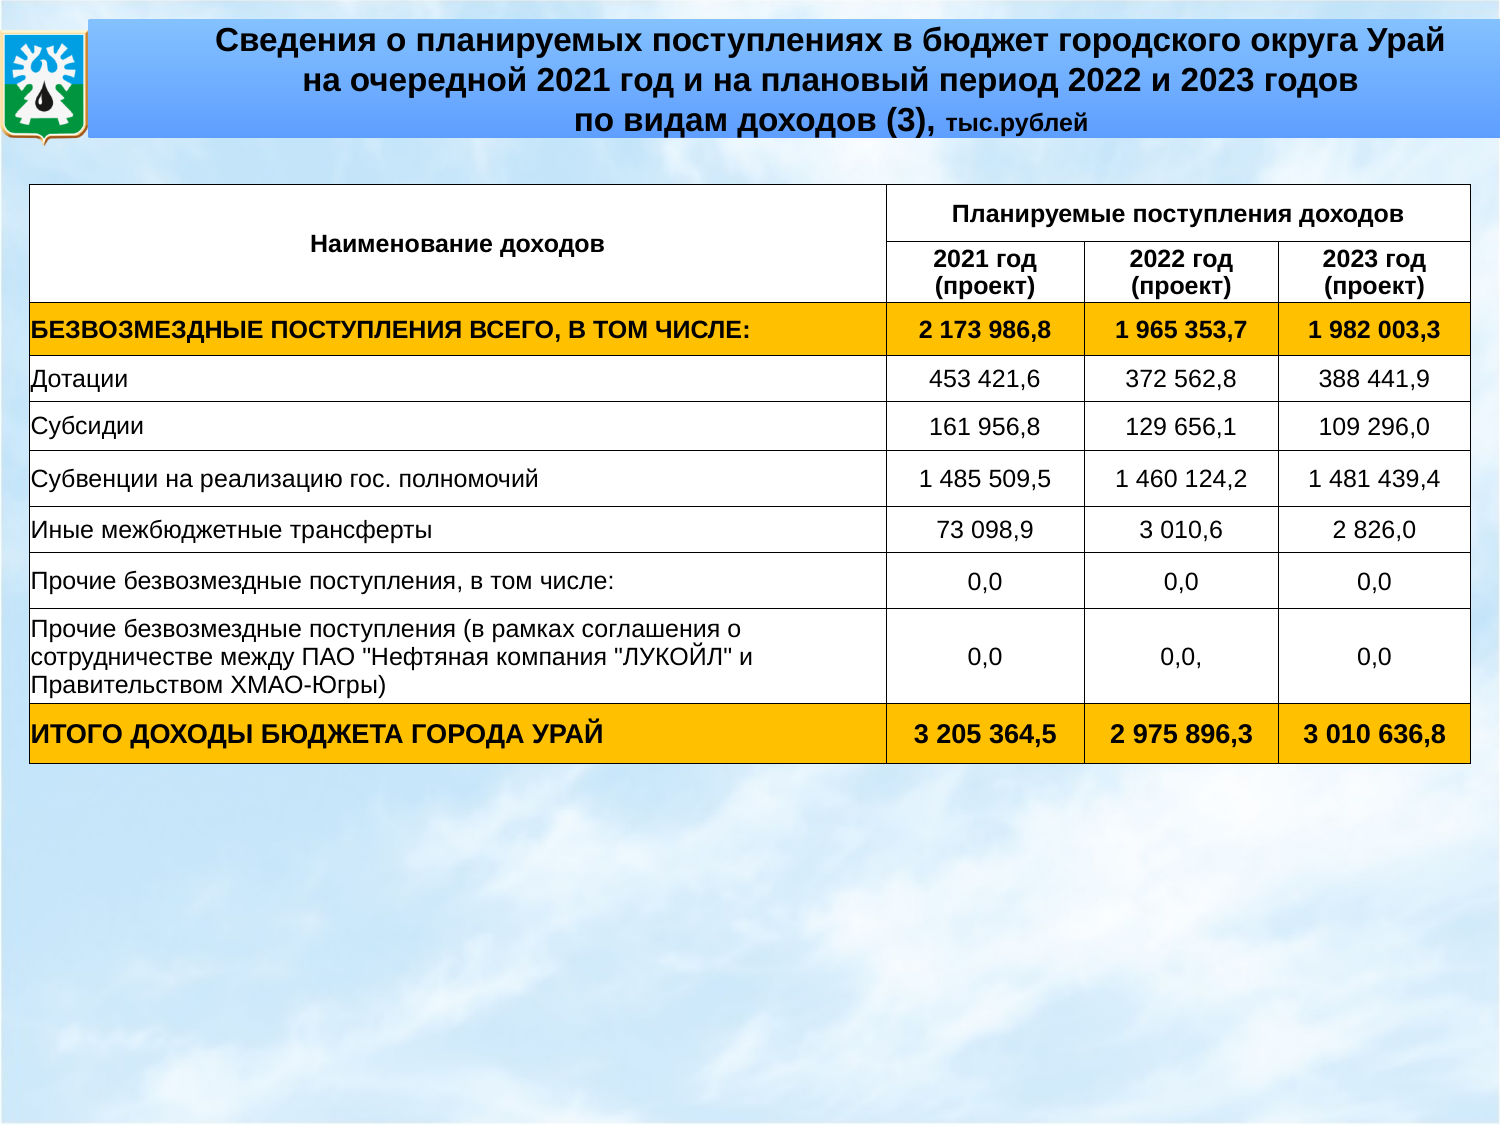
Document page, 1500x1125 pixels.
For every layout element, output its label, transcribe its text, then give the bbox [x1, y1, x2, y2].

table_cell ИТОГО ДОХОДЫ БЮДЖЕТА ГОРОДА УРАЙ [30, 704, 886, 763]
text_box Сведения о планируемых поступлениях в бюджет городского округа Урай на очередной 2021 год и на плановый период 2022 и 2023 годов по видам доходов (3), тыс.рублей [86, 17, 1500, 139]
table_cell 129 656,1 [1085, 402, 1278, 450]
table_cell Прочие безвозмездные поступления, в том числе: [30, 553, 886, 608]
table_cell 0,0 [1085, 553, 1278, 608]
table_cell Субвенции на реализацию гос. полномочий [30, 451, 886, 506]
table_cell 1 481 439,4 [1279, 451, 1470, 506]
table_cell 109 296,0 [1279, 402, 1470, 450]
table_cell 388 441,9 [1279, 356, 1470, 401]
table_cell 2022 год (проект) [1085, 242, 1278, 302]
table_header Наименование доходов [30, 185, 886, 302]
table_cell 2 173 986,8 [887, 303, 1084, 355]
table_cell Иные межбюджетные трансферты [30, 507, 886, 552]
table_cell 0,0 [1279, 553, 1470, 608]
picture [0, 0, 1500, 1125]
table_cell БЕЗВОЗМЕЗДНЫЕ ПОСТУПЛЕНИЯ ВСЕГО, В ТОМ ЧИСЛЕ: [30, 303, 886, 355]
table_cell 1 965 353,7 [1085, 303, 1278, 355]
table_cell 0,0 [1279, 609, 1470, 703]
table_cell 161 956,8 [887, 402, 1084, 450]
table_cell 2021 год (проект) [887, 242, 1084, 302]
table_cell 3 205 364,5 [887, 704, 1084, 763]
table_cell 1 982 003,3 [1279, 303, 1470, 355]
table_cell Дотации [30, 356, 886, 401]
table_cell 3 010 636,8 [1279, 704, 1470, 763]
table_cell 73 098,9 [887, 507, 1084, 552]
table_cell Прочие безвозмездные поступления (в рамках соглашения о сотрудничестве между ПАО "Нефтяная компания "ЛУКОЙЛ" и Правительством ХМАО-Югры) [30, 609, 886, 703]
table_cell 0,0 [887, 553, 1084, 608]
table_cell 3 010,6 [1085, 507, 1278, 552]
table_cell 1 485 509,5 [887, 451, 1084, 506]
table_cell 2023 год (проект) [1279, 242, 1470, 302]
table_cell 1 460 124,2 [1085, 451, 1278, 506]
table_cell 2 826,0 [1279, 507, 1470, 552]
table_cell 0,0 [887, 609, 1084, 703]
table_header Планируемые поступления доходов [887, 185, 1470, 241]
table_cell Субсидии [30, 402, 886, 450]
table_cell 0,0, [1085, 609, 1278, 703]
table_cell 453 421,6 [887, 356, 1084, 401]
table_cell 372 562,8 [1085, 356, 1278, 401]
table_cell 2 975 896,3 [1085, 704, 1278, 763]
